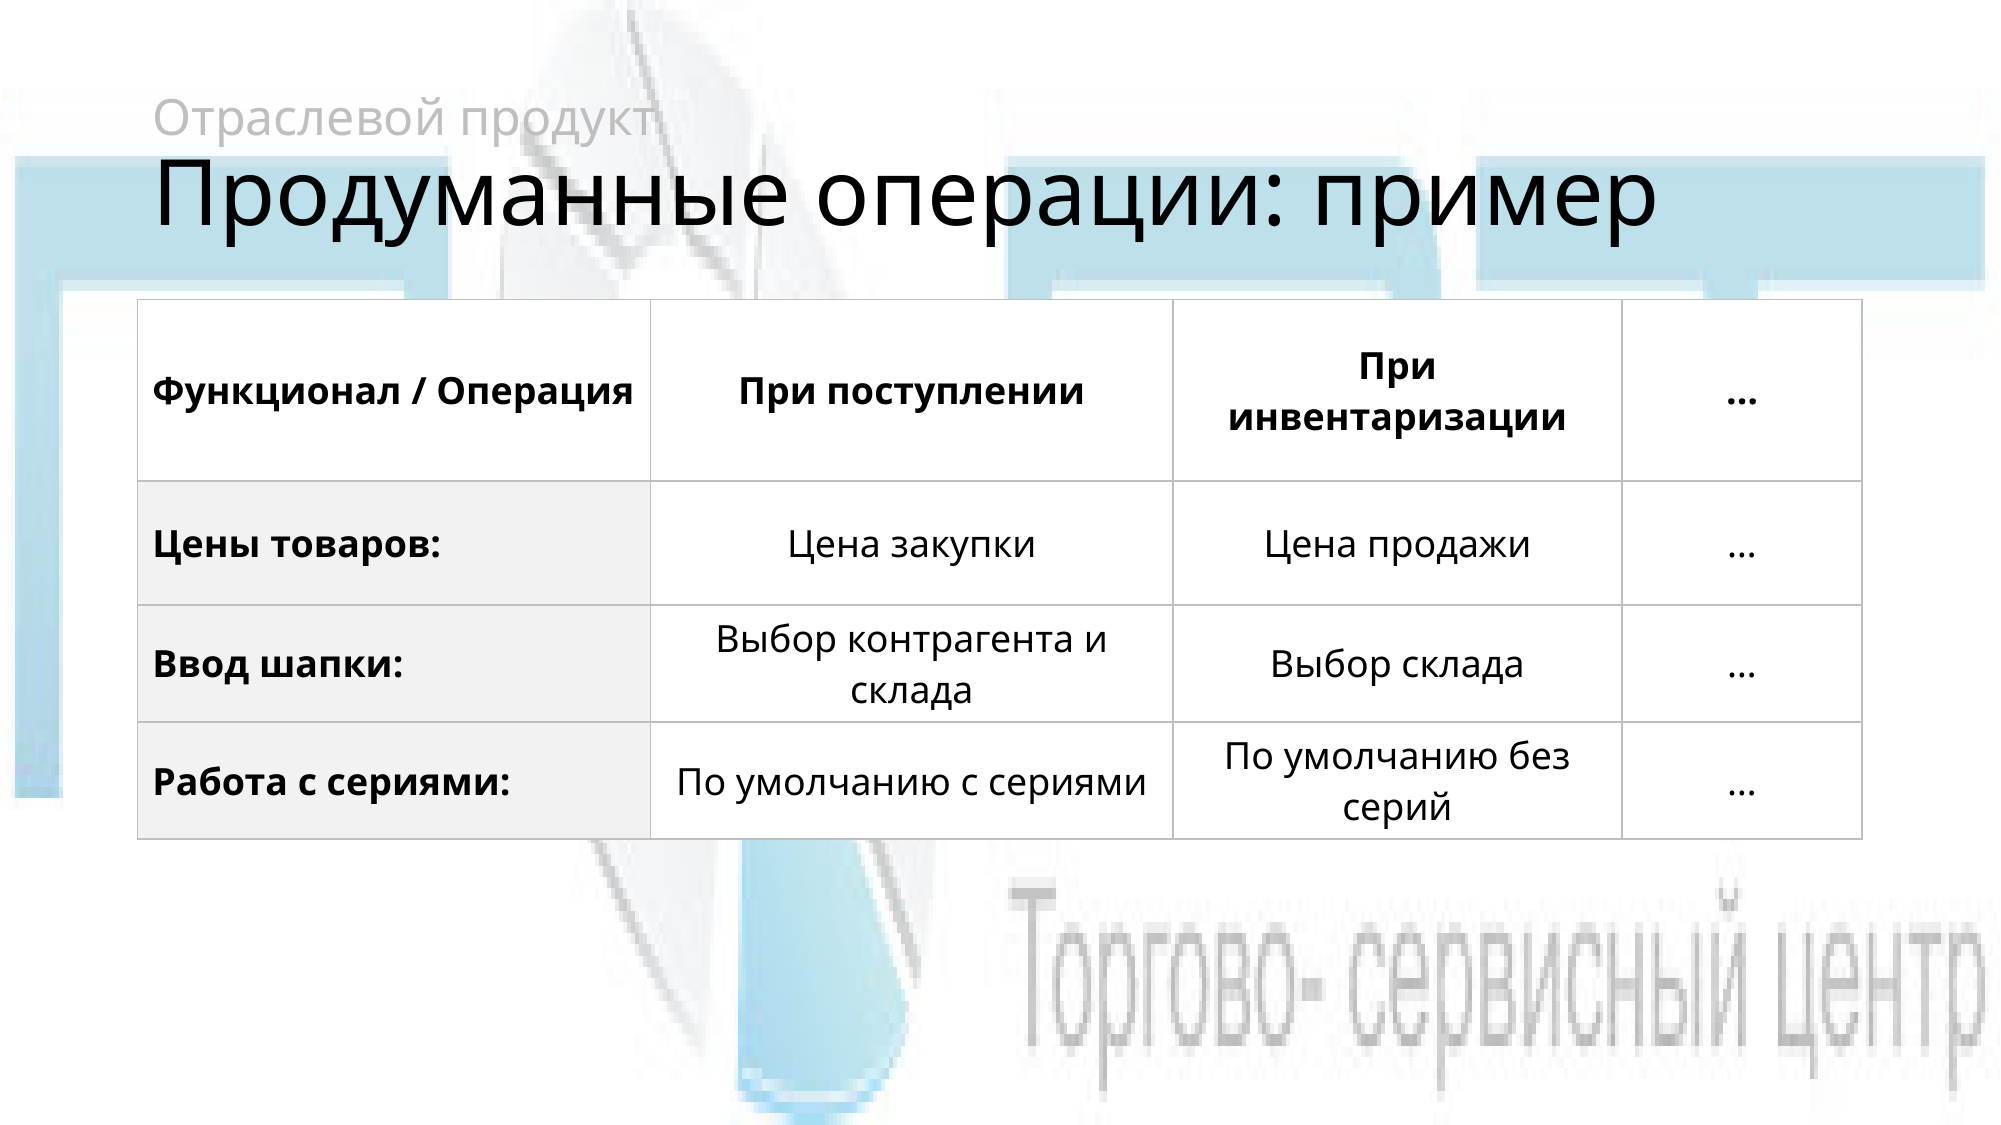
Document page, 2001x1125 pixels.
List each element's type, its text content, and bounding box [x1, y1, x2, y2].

title Отраслевой продукт Продуманные операции: пример [137, 59, 1863, 278]
table_cell По умолчанию без серий [1174, 723, 1621, 838]
table_cell По умолчанию с сериями [651, 723, 1172, 838]
table_cell Цены товаров: [138, 482, 650, 604]
table_header Функционал / Операция [138, 300, 650, 480]
table_header При инвентаризации [1174, 300, 1621, 480]
table_cell … [1623, 723, 1861, 838]
table_cell … [1623, 606, 1861, 721]
table_header При поступлении [651, 300, 1172, 480]
table_cell Выбор контрагента и склада [651, 606, 1172, 721]
table_cell Ввод шапки: [138, 606, 650, 721]
table_cell Выбор склада [1174, 606, 1621, 721]
table_cell … [1623, 482, 1861, 604]
table_cell Работа с сериями: [138, 723, 650, 838]
table_header … [1623, 300, 1861, 480]
table_cell Цена закупки [651, 482, 1172, 604]
table_cell Цена продажи [1174, 482, 1621, 604]
